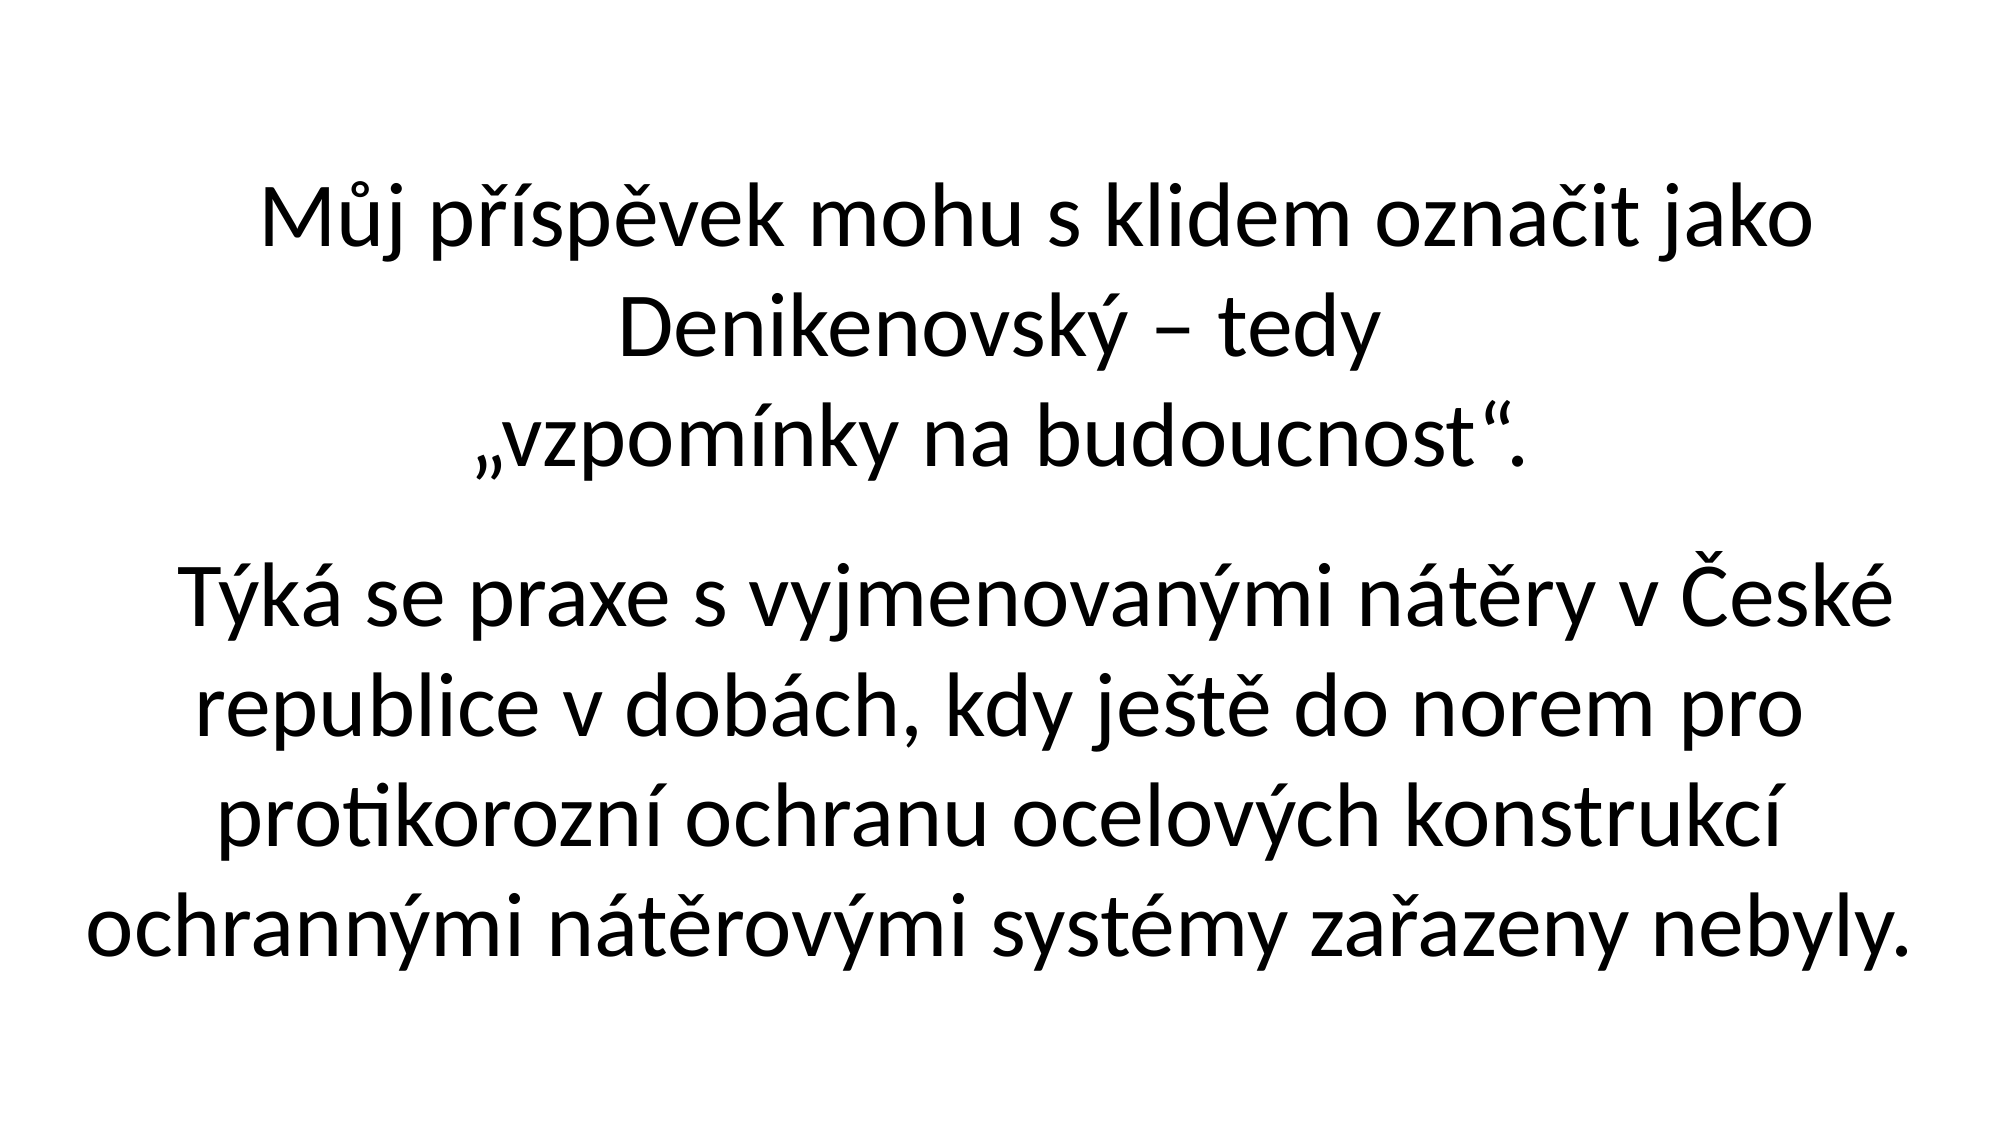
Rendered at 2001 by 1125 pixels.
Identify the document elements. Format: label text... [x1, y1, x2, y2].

text_box Můj příspěvek mohu s klidem označit jako Denikenovský – tedy „vzpomínky na budoucnost“. Týká se praxe s vyjmenovanými nátěry v České republice v dobách, kdy ještě do norem pro protikorozní ochranu ocelových konstrukcí ochrannými nátěrovými systémy zařazeny nebyly. [62, 147, 1938, 982]
